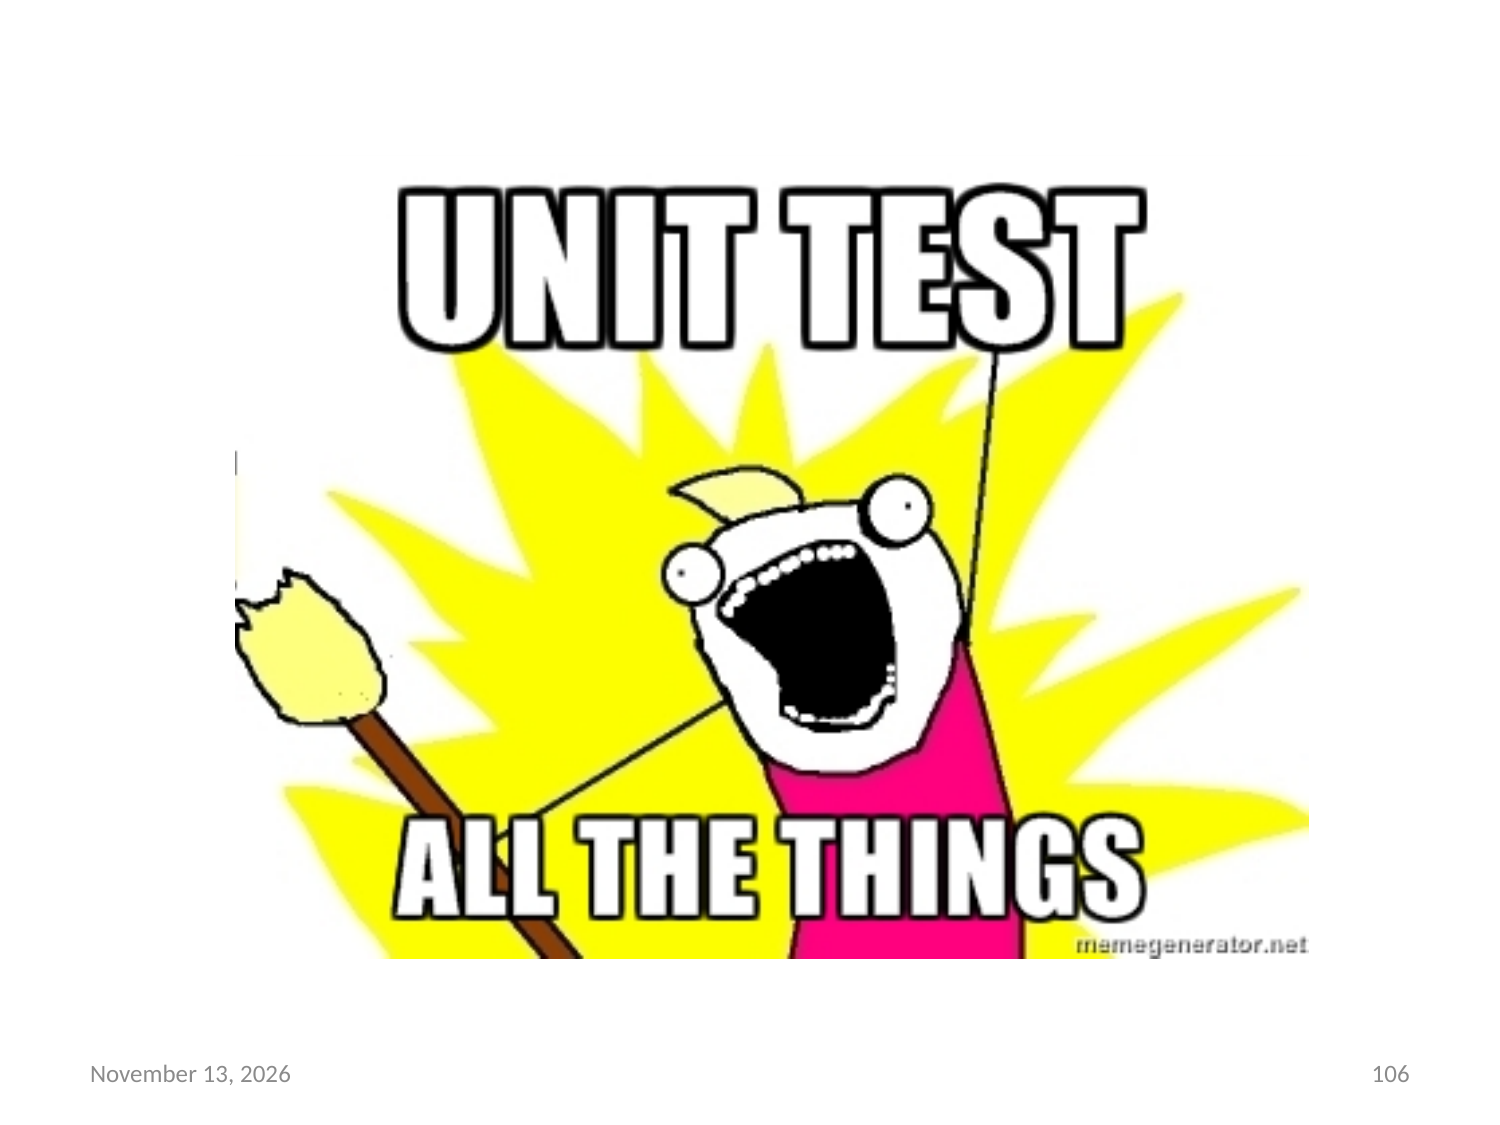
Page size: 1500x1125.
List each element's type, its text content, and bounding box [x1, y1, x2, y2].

slide_number 105 [1074, 1042, 1425, 1103]
picture [235, 153, 1309, 959]
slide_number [75, 1042, 425, 1103]
